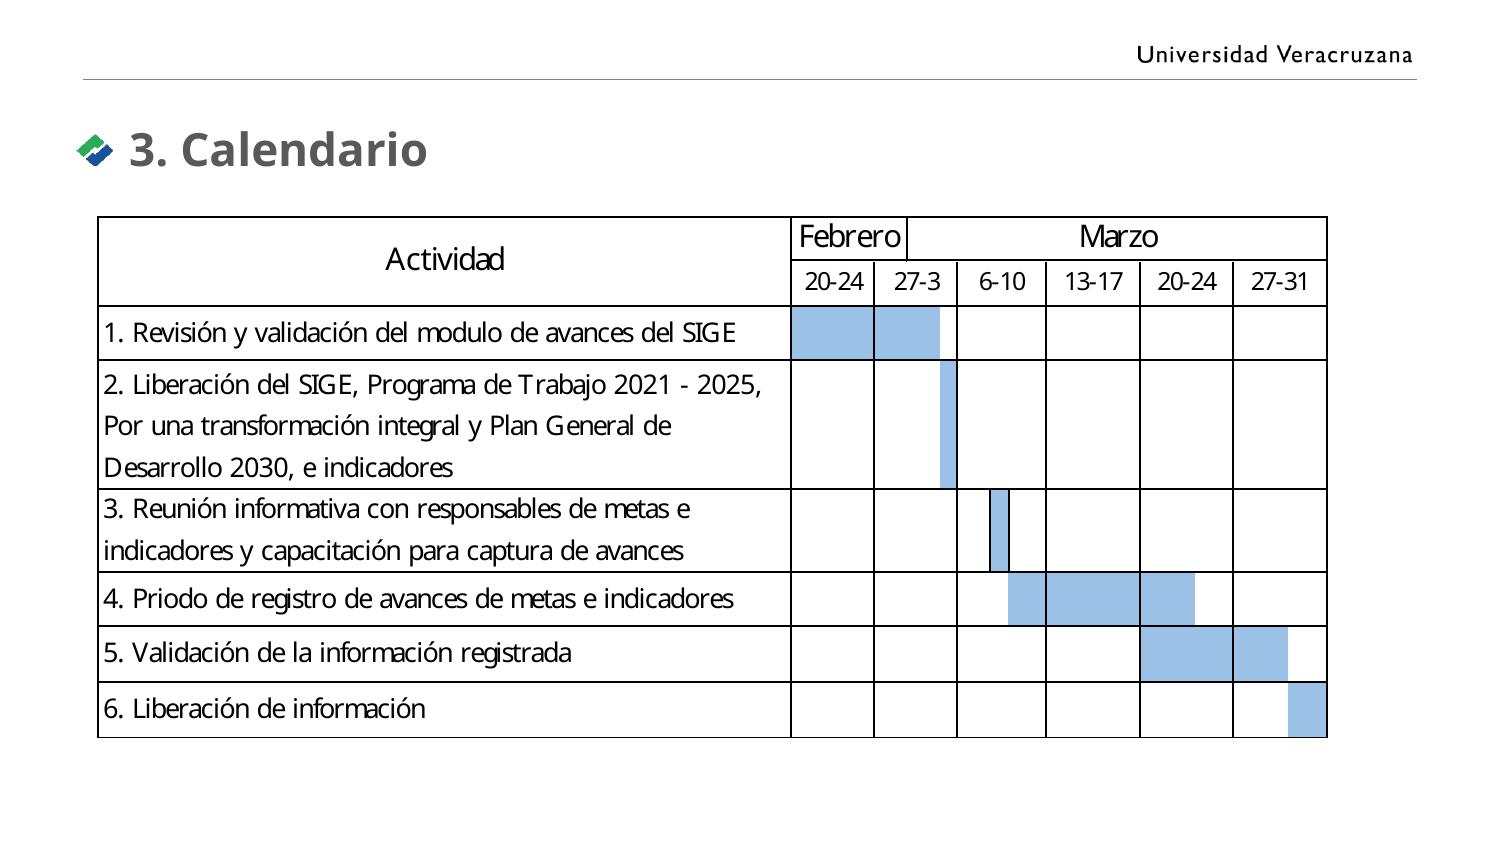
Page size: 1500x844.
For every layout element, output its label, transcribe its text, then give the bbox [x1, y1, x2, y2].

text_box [96, 215, 1347, 740]
picture [76, 134, 113, 166]
text_box 3. Calendario [117, 114, 1435, 186]
picture [1138, 45, 1412, 63]
